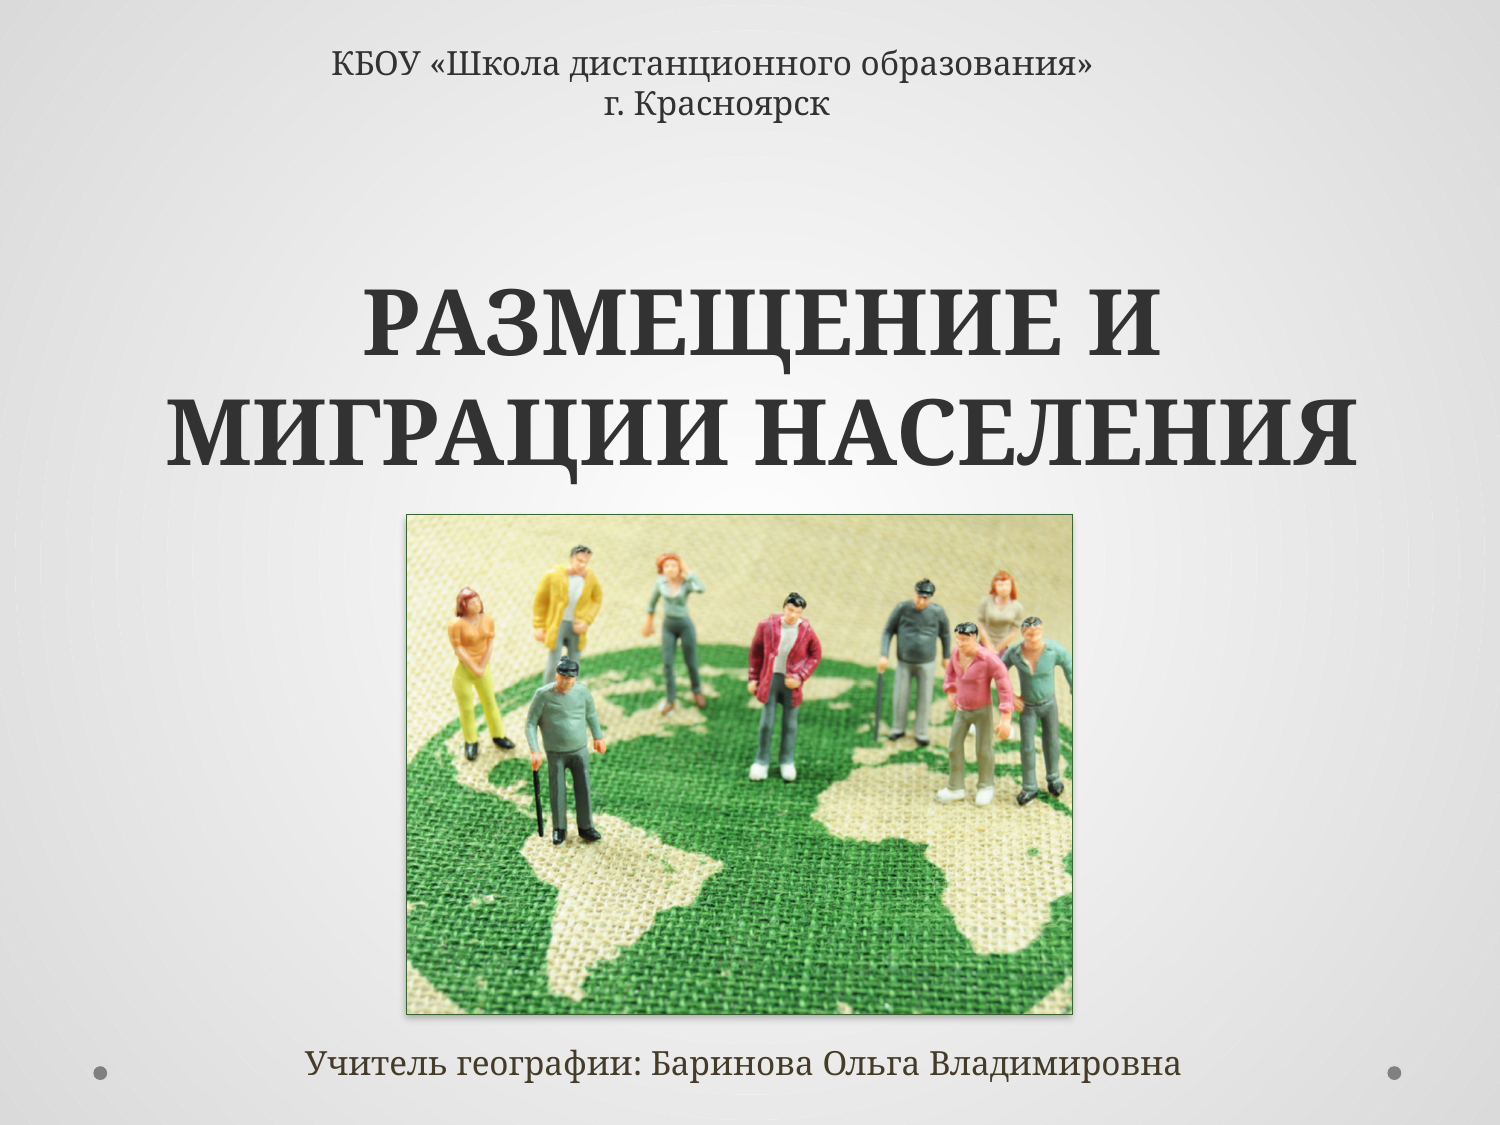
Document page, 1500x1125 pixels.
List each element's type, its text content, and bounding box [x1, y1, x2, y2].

subtitle Учитель географии: Баринова Ольга Владимировна [123, 1035, 1365, 1093]
picture [407, 515, 1073, 1014]
title РАЗМЕЩЕНИЕ И МИГРАЦИИ НАСЕЛЕНИЯ [125, 172, 1401, 492]
text_box КБОУ «Школа дистанционного образования» г. Красноярск [316, 34, 1118, 130]
